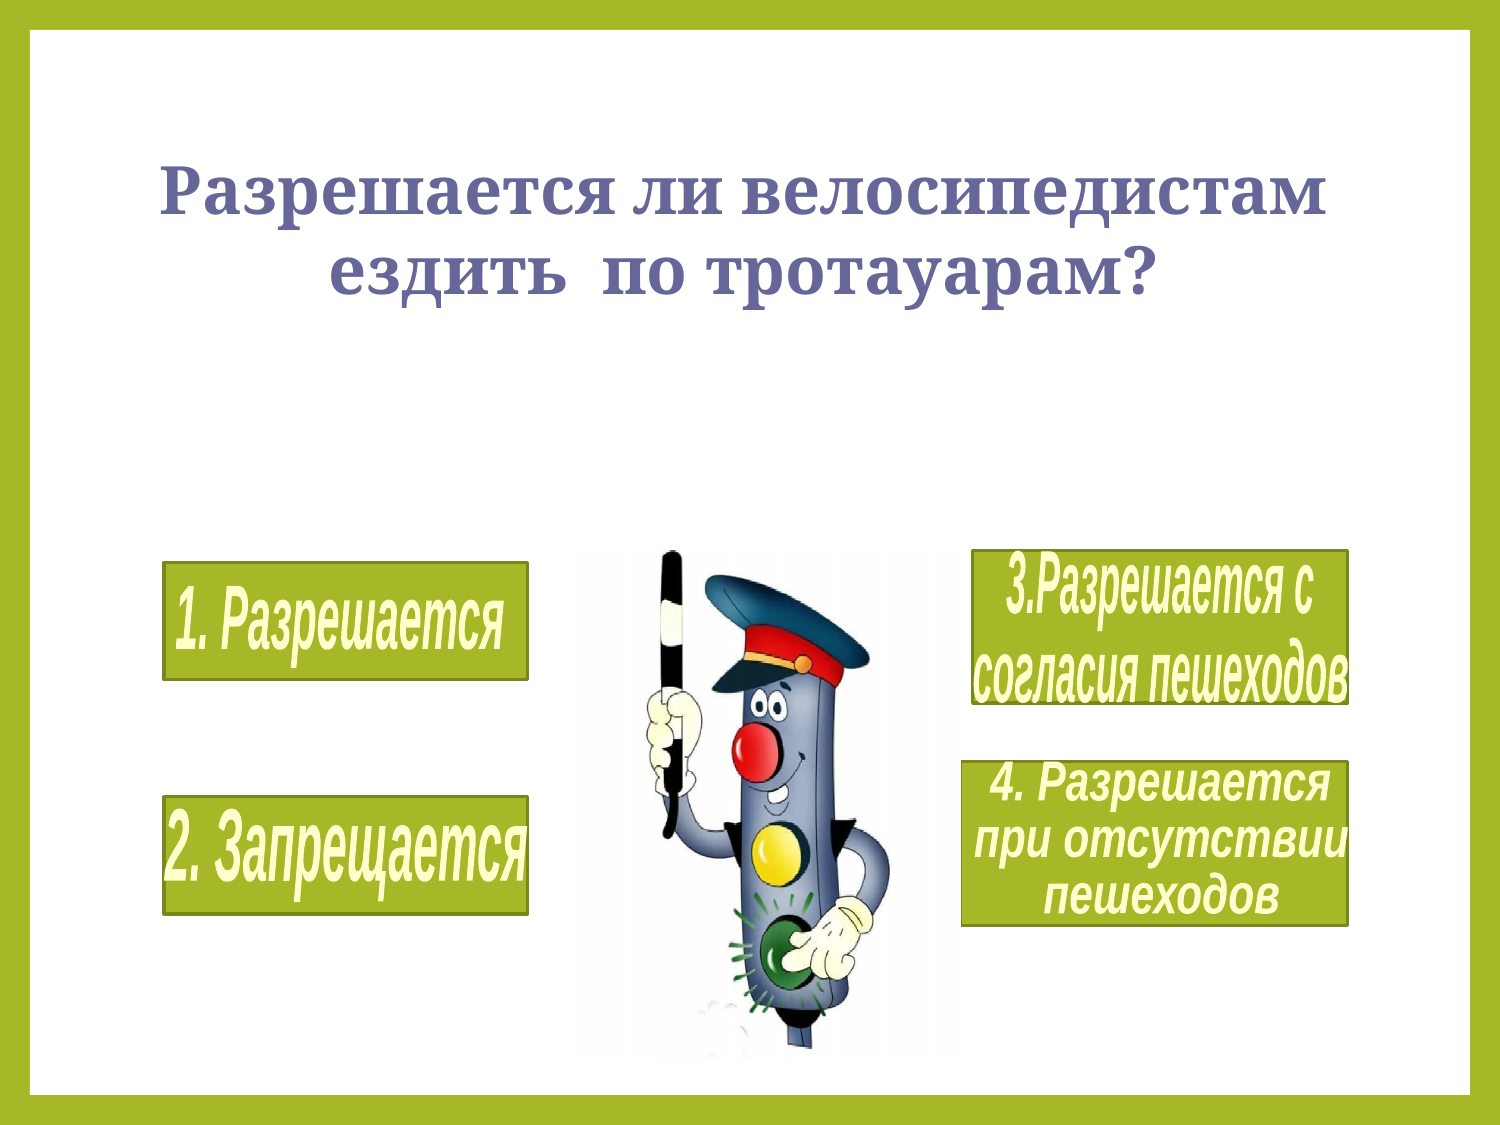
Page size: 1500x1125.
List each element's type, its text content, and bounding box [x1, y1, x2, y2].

picture [573, 550, 962, 1059]
text_box [162, 795, 529, 916]
text_box [971, 549, 1349, 705]
text_box [967, 760, 1349, 927]
text_box Разрешается ли велосипедистам ездить по тротауарам? [117, 140, 1372, 316]
text_box [162, 561, 529, 681]
